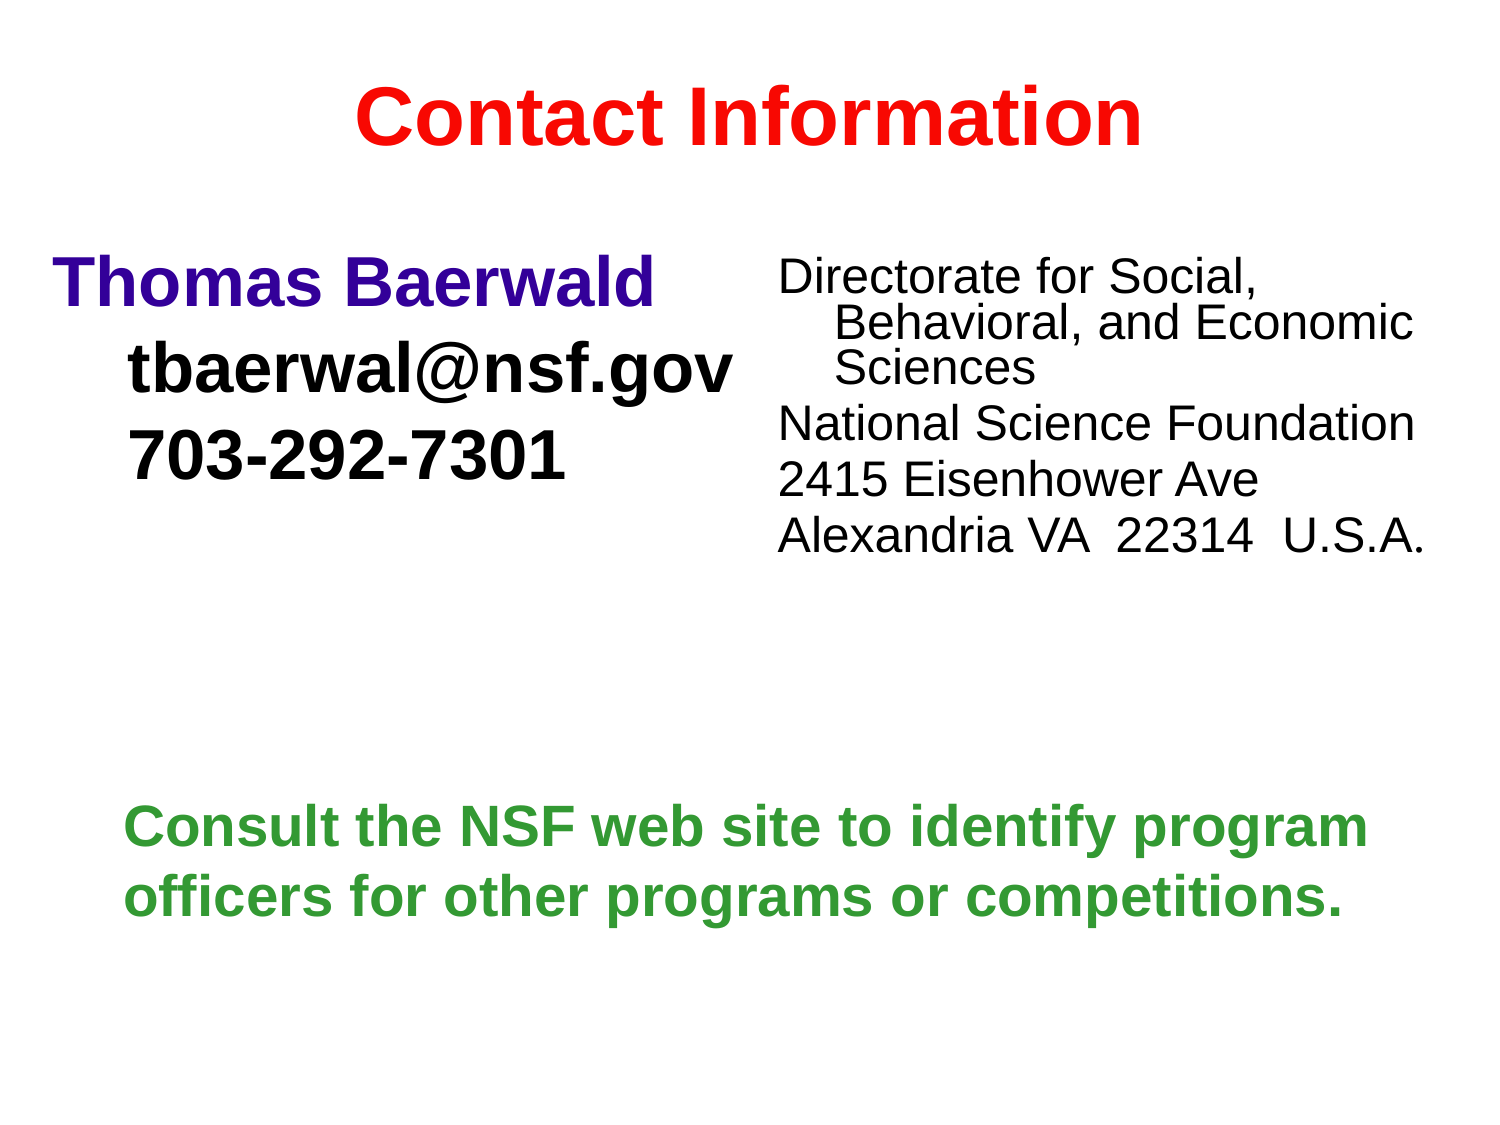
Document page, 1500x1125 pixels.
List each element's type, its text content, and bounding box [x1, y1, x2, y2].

text_box Directorate for Social, Behavioral, and Economic Sciences National Science Foundation 2415 Eisenhower Ave Alexandria VA 22314 U.S.A. [762, 249, 1475, 638]
list Thomas Baerwald tbaerwal@nsf.gov 703-292-7301 [37, 237, 1363, 1013]
title Contact Information [112, 24, 1388, 213]
text_box Consult the NSF web site to identify program officers for other programs or competitions. [108, 780, 1386, 936]
